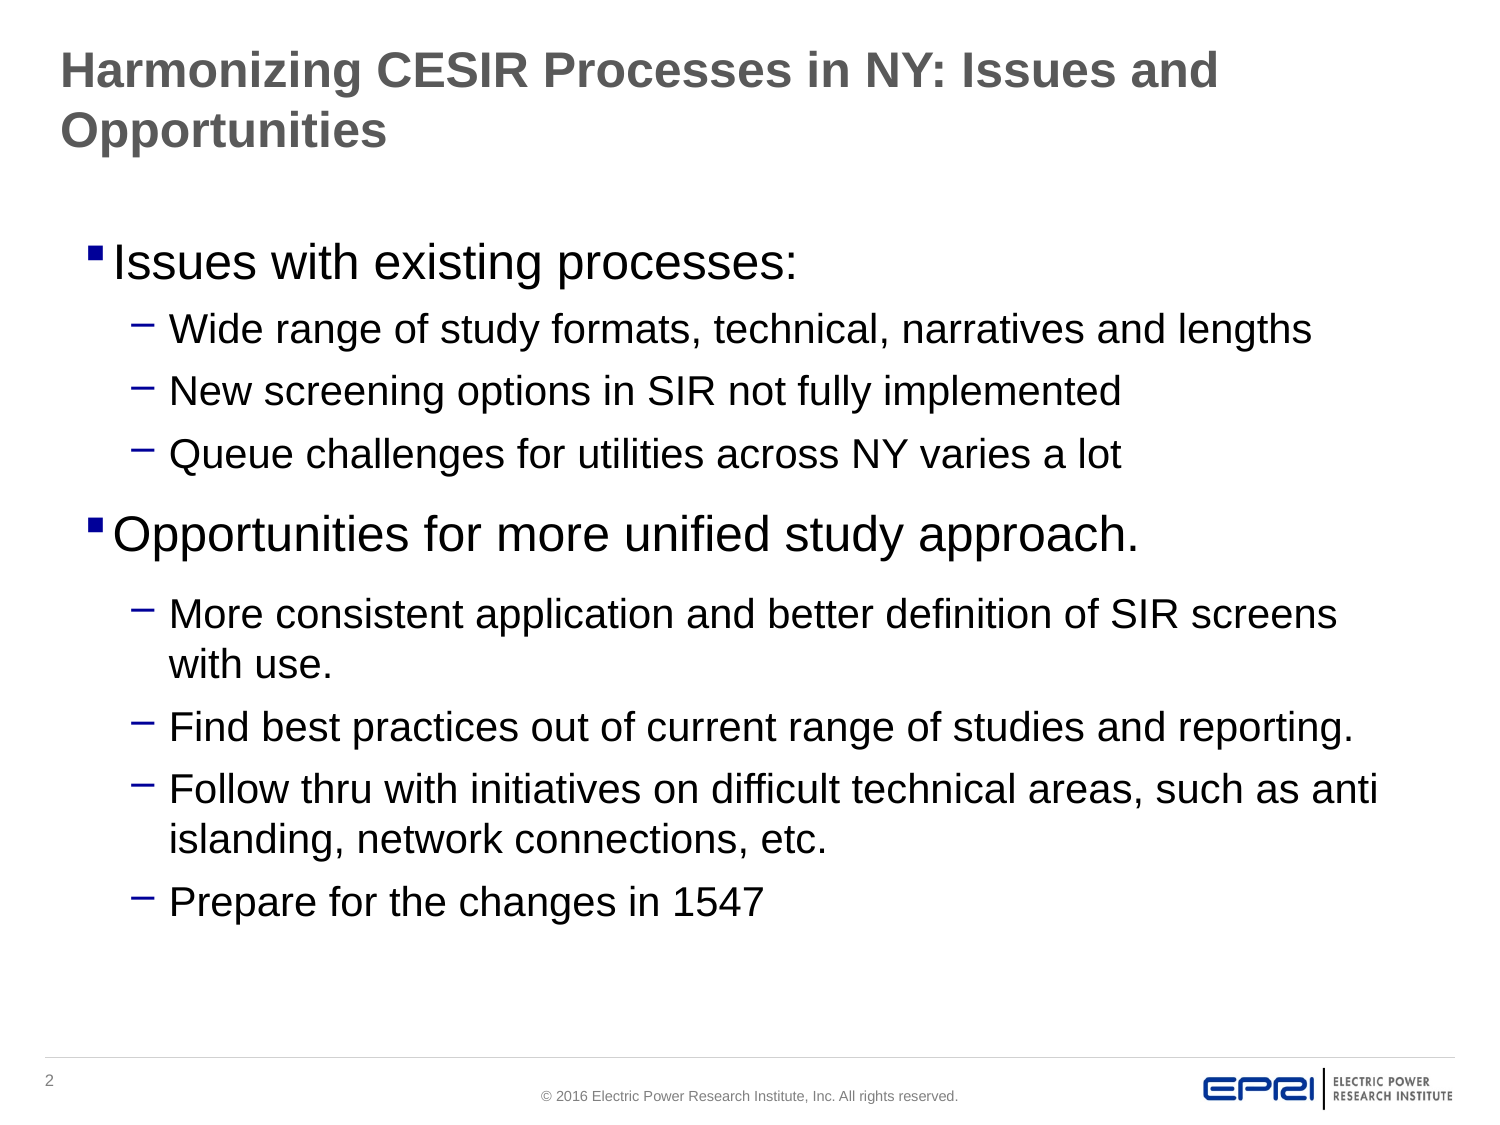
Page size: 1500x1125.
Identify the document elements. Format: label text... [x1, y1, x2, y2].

list Issues with existing processes: Wide range of study formats, technical, narratives and lengths New screening options in SIR not fully implemented Queue challenges for utilities across NY varies a lot Opportunities for more unified study approach. More consistent application and better definition of SIR screens with use. Find best practices out of current range of studies and reporting. Follow thru with initiatives on difficult technical areas, such as anti islanding, network connections, etc. Prepare for the changes in 1547 [68, 221, 1431, 1107]
picture [1200, 1064, 1455, 1113]
title Harmonizing CESIR Processes in NY: Issues and Opportunities [44, 29, 1456, 151]
